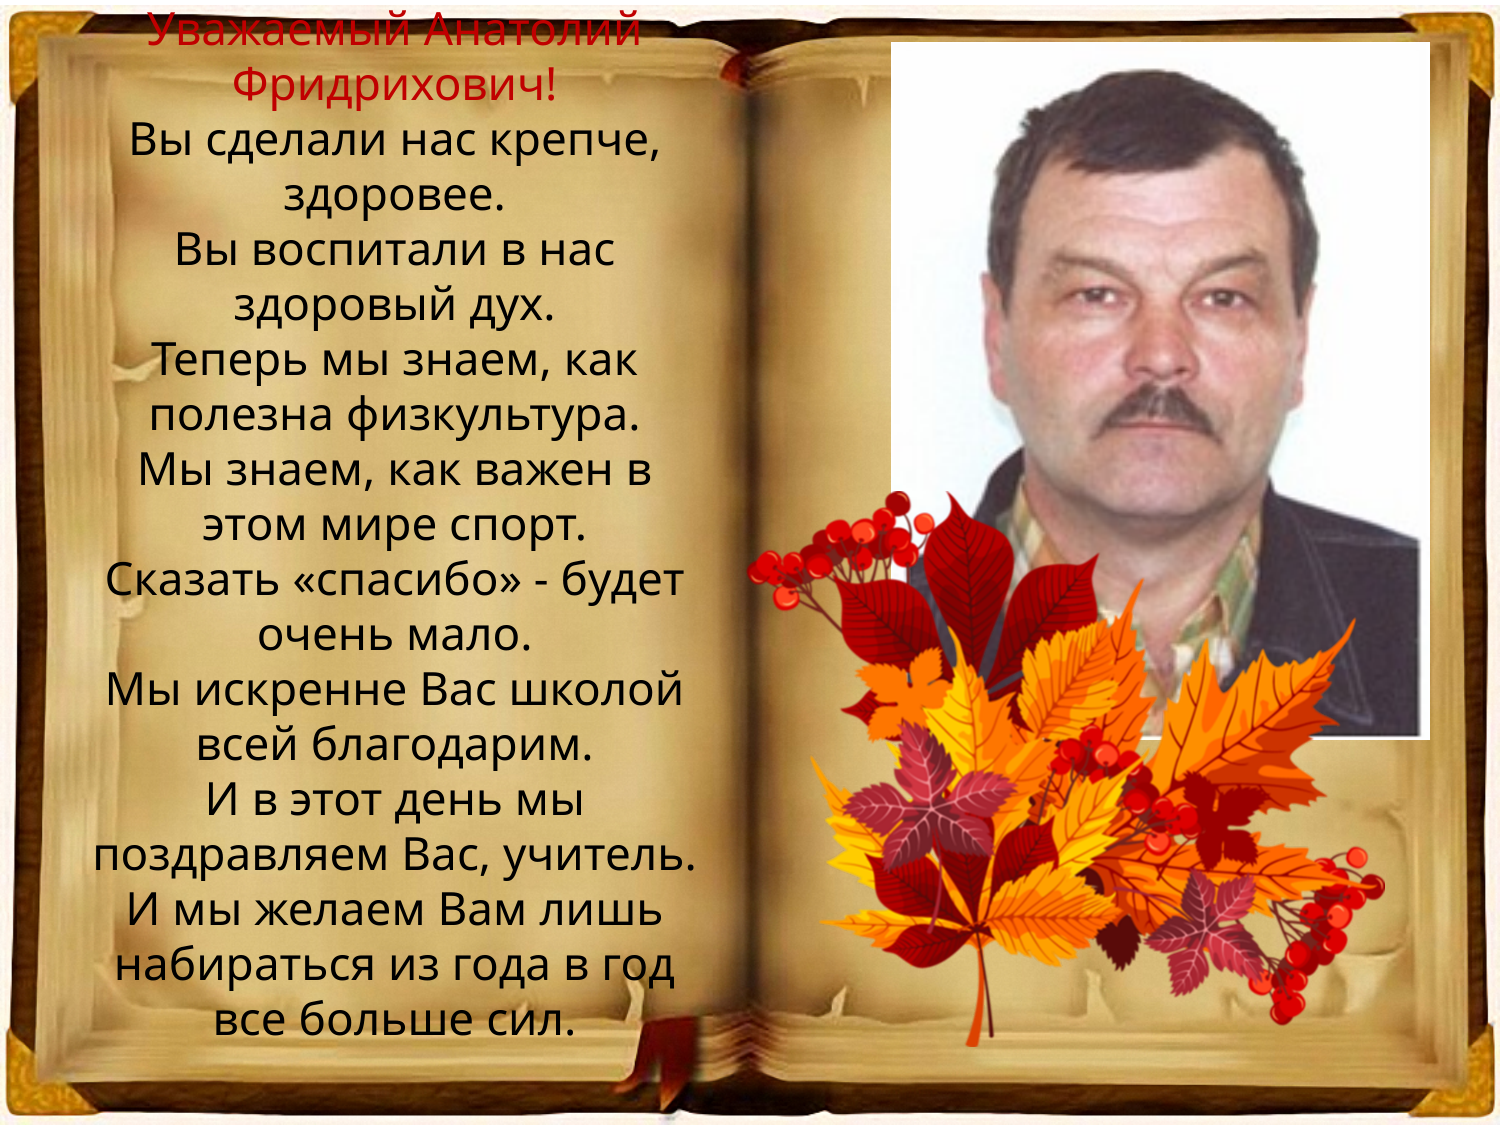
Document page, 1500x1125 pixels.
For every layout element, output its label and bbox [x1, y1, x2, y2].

list [0, 5, 1500, 1125]
picture [734, 42, 1431, 1047]
